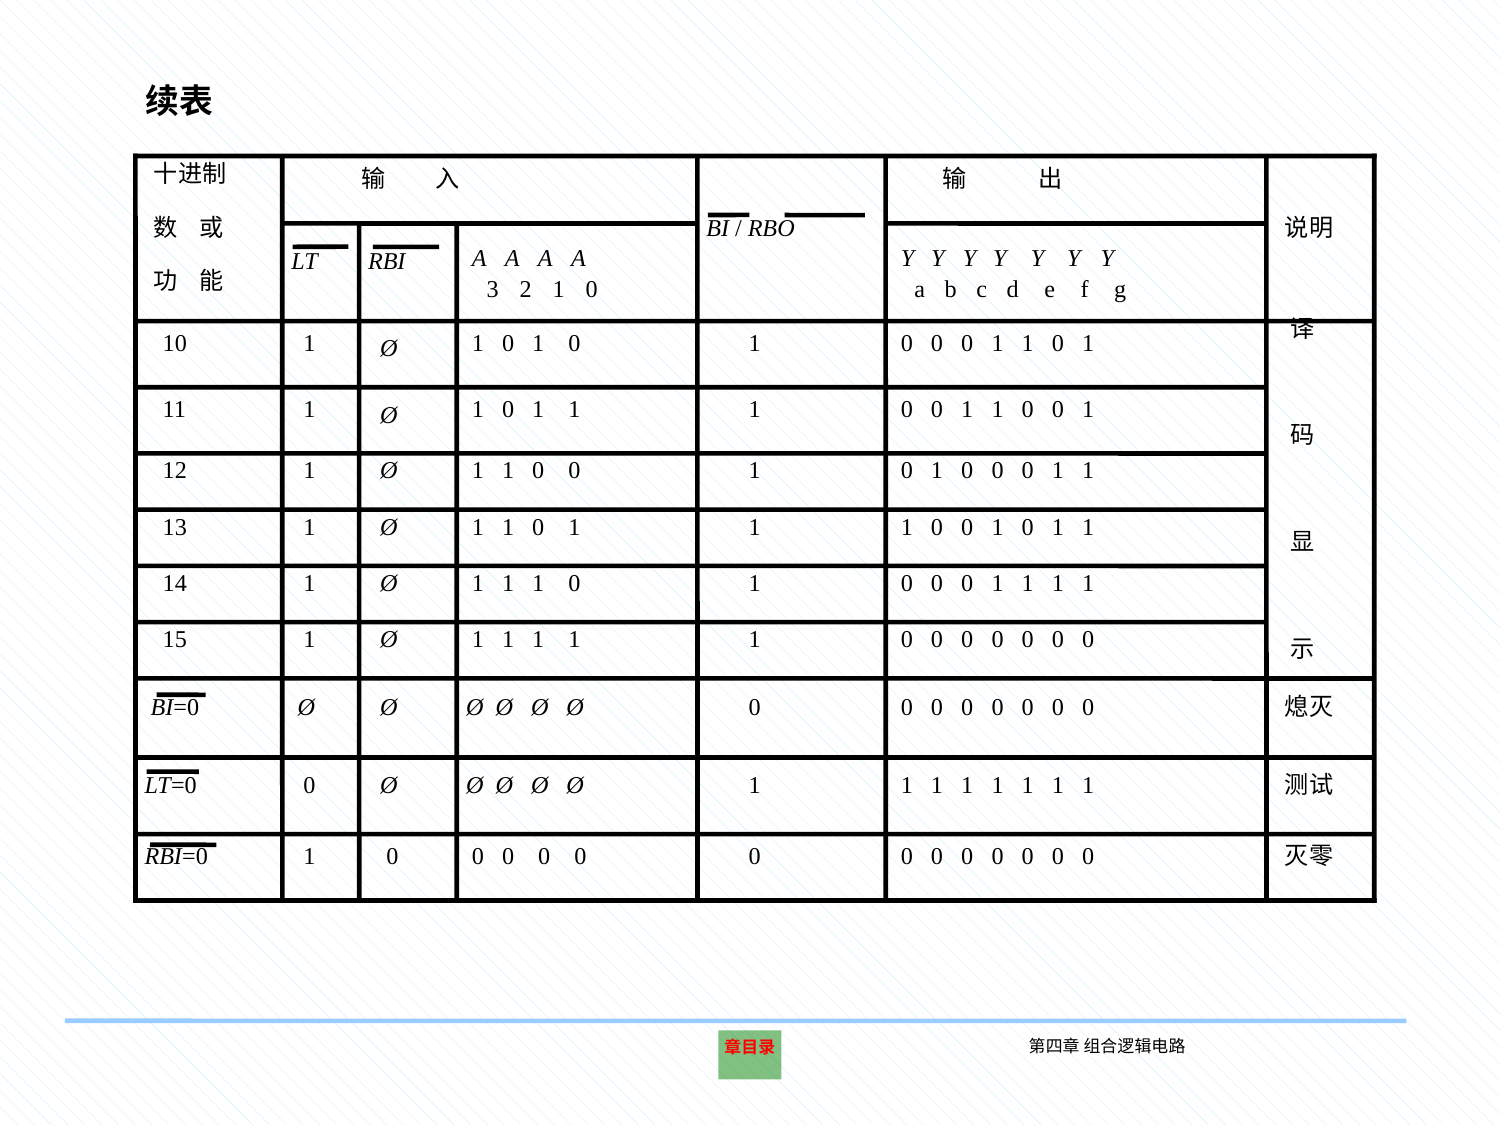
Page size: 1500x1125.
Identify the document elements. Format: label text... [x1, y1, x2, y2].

slide_number [63, 1032, 464, 1107]
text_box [135, 155, 1375, 901]
footer 第四章 组合逻辑电路 [936, 1028, 1279, 1104]
slide_number [1279, 1028, 1409, 1104]
text_box 续表 [130, 71, 299, 160]
